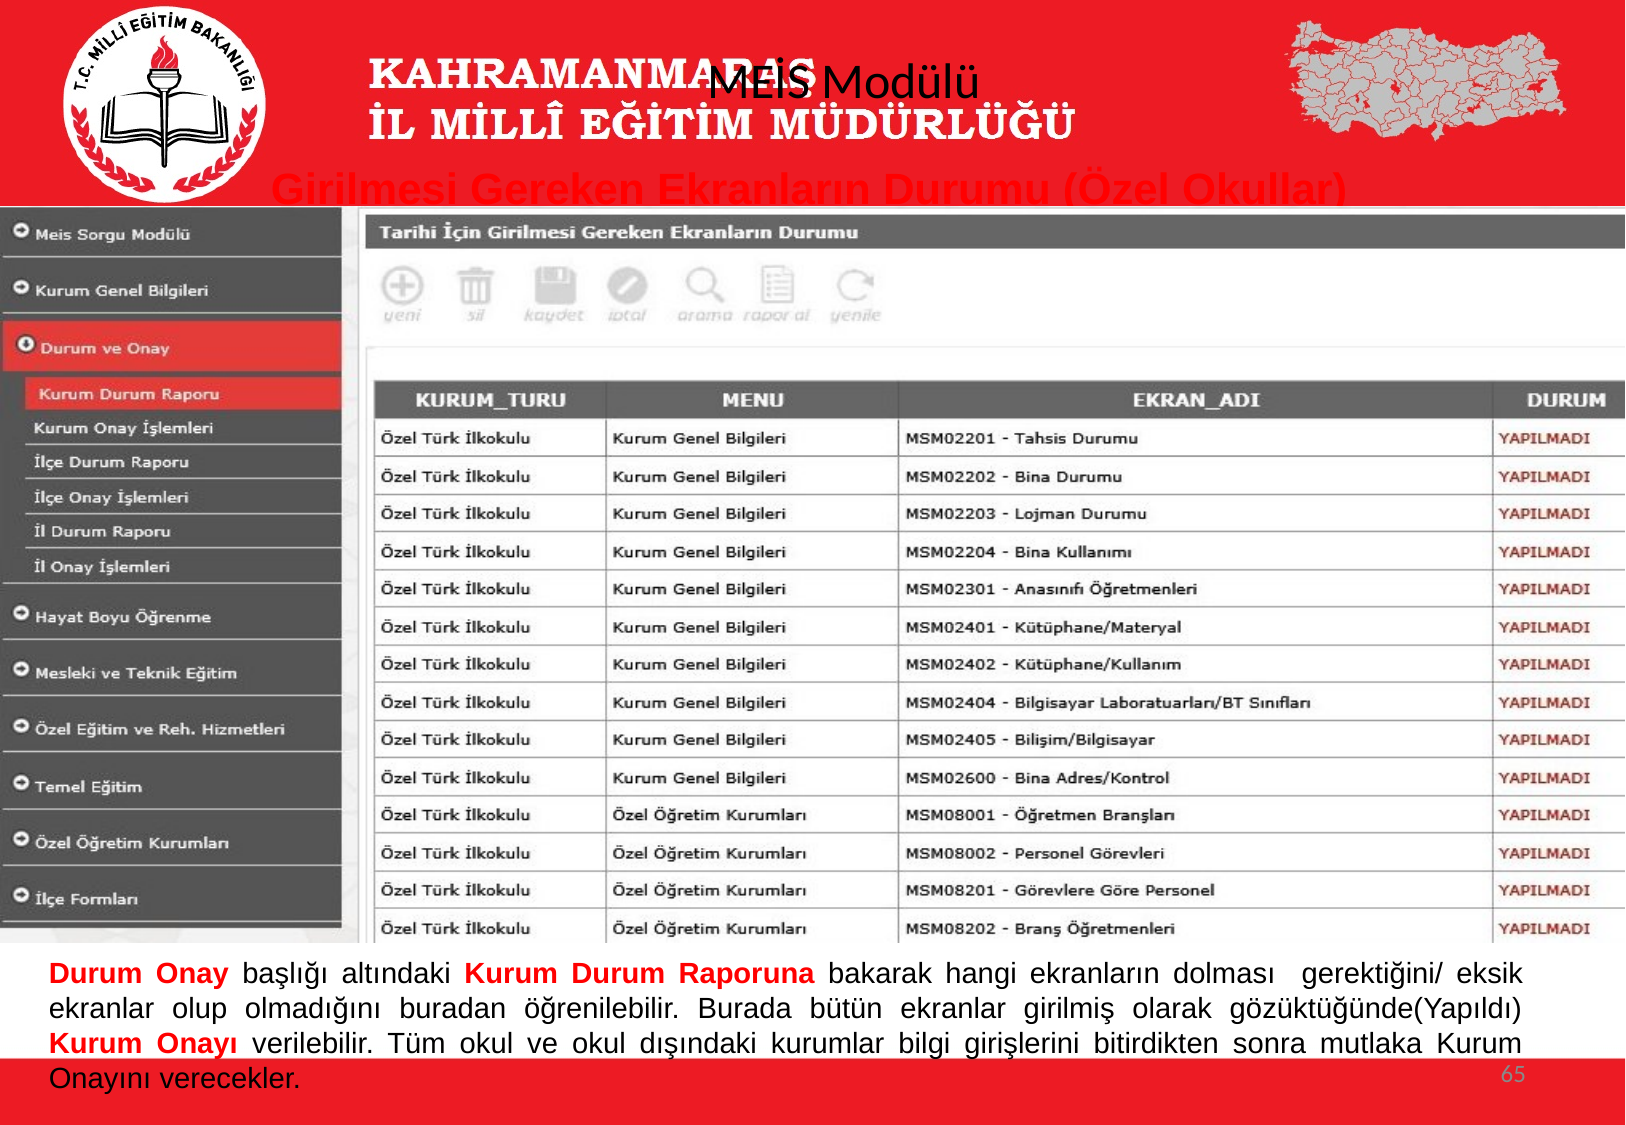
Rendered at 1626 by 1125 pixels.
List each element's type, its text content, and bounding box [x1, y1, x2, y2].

text_box Girilmesi Gereken Ekranların Durumu (Özel Okullar) [38, 153, 1581, 205]
title MEİS Modülü [304, 4, 1384, 153]
slide_number 65 [1164, 1042, 1544, 1103]
picture [0, 0, 1626, 1125]
text_box Durum Onay başlığı altındaki Kurum Durum Raporuna bakarak hangi ekranların dolması gerektiğini/ eksik ekranlar olup olmadığını buradan öğrenilebilir. Burada bütün ekranlar girilmiş olarak gözüktüğünde(Yapıldı) Kurum Onayı verilebilir. Tüm okul ve okul dışındaki kurumlar bilgi girişlerini bitirdikten sonra mutlaka Kurum Onayını verecekler. [34, 954, 1539, 1102]
